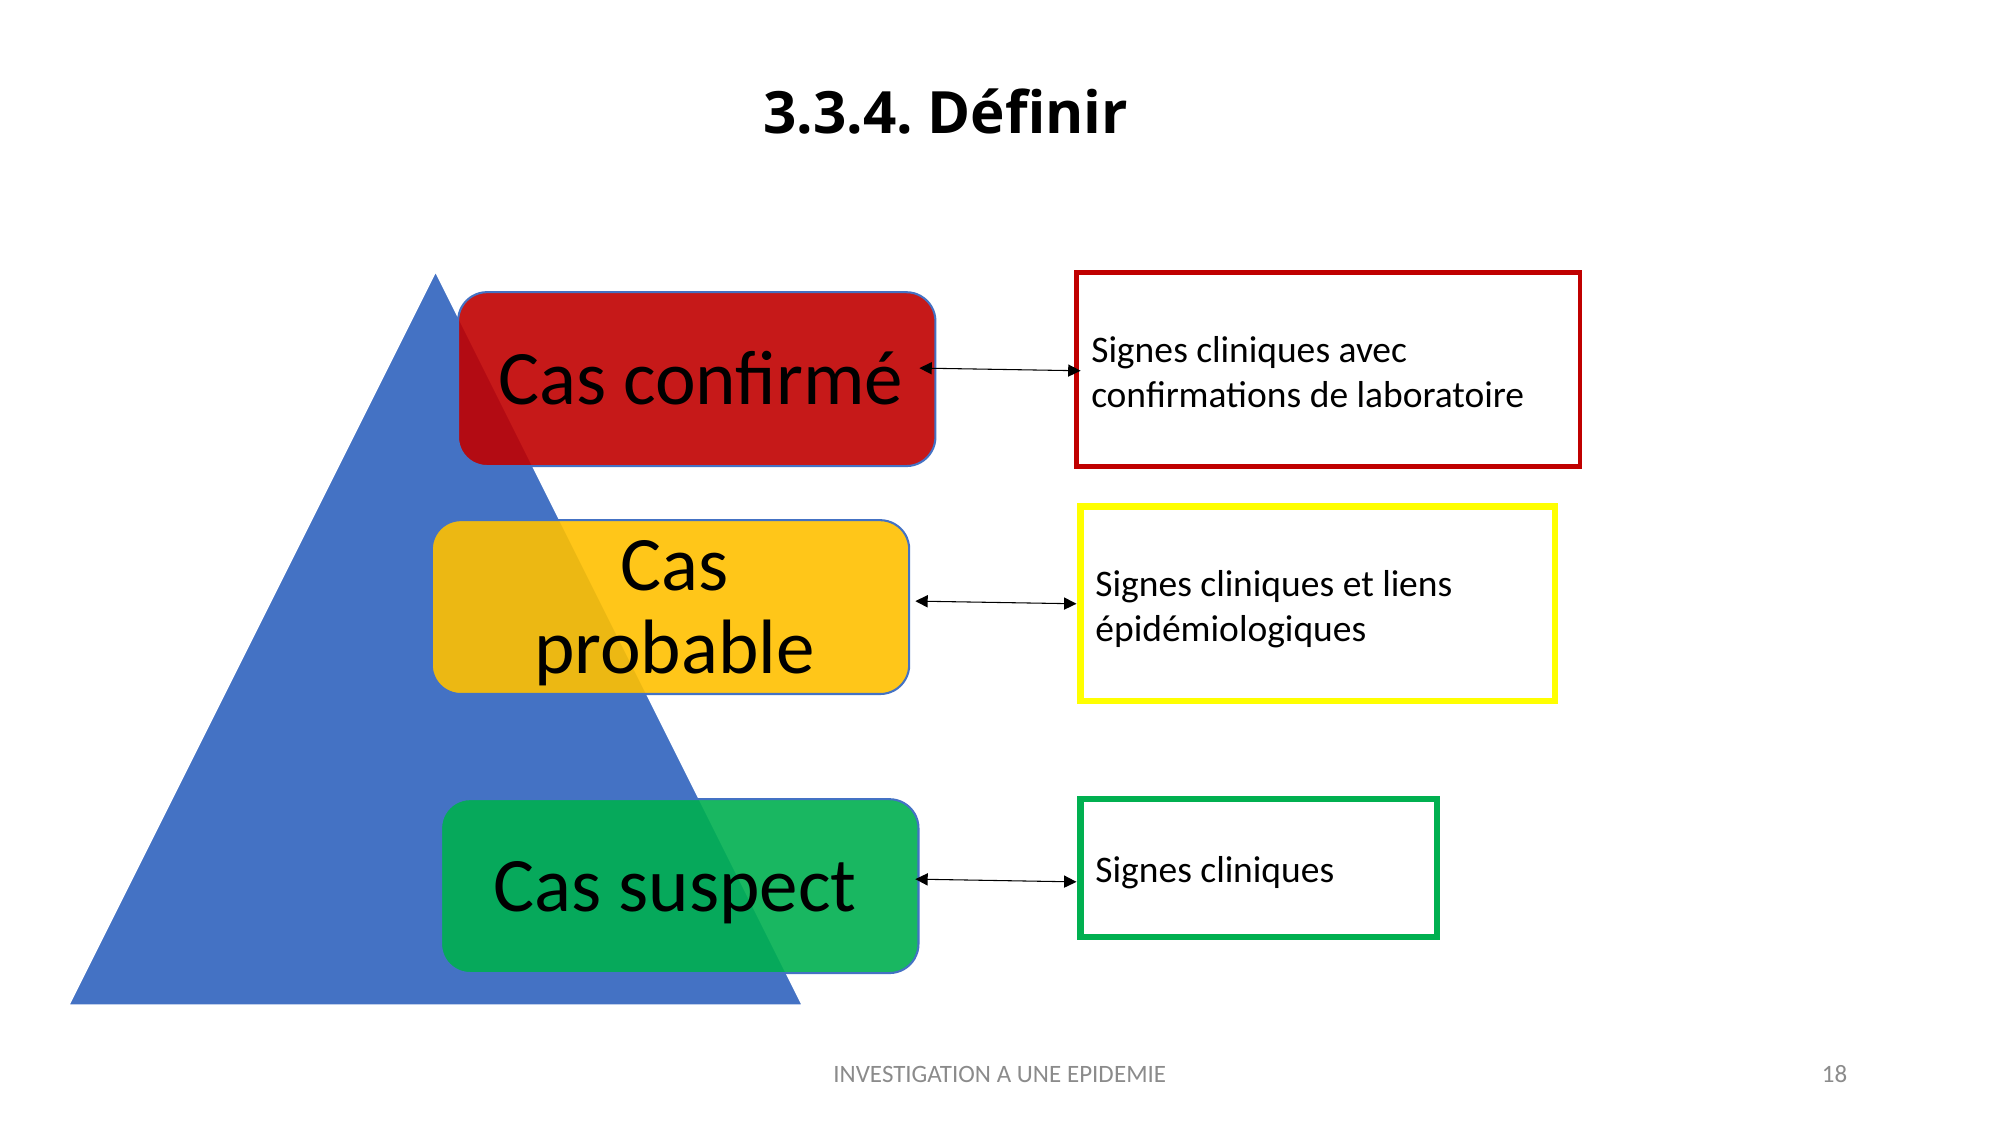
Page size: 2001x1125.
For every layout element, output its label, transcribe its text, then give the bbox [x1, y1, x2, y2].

text_box Signes cliniques [1200, 798, 1438, 938]
text_box Signes cliniques et liens épidémiologiques [1200, 506, 1556, 702]
title 3.3.4. Définir [251, 55, 1641, 175]
text_box Signes cliniques avec confirmations de laboratoire [1200, 271, 1581, 468]
footer INVESTIGATION A UNE EPIDEMIE [662, 1042, 1338, 1103]
slide_number 18 [1412, 1042, 1863, 1103]
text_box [48, 270, 1200, 1006]
